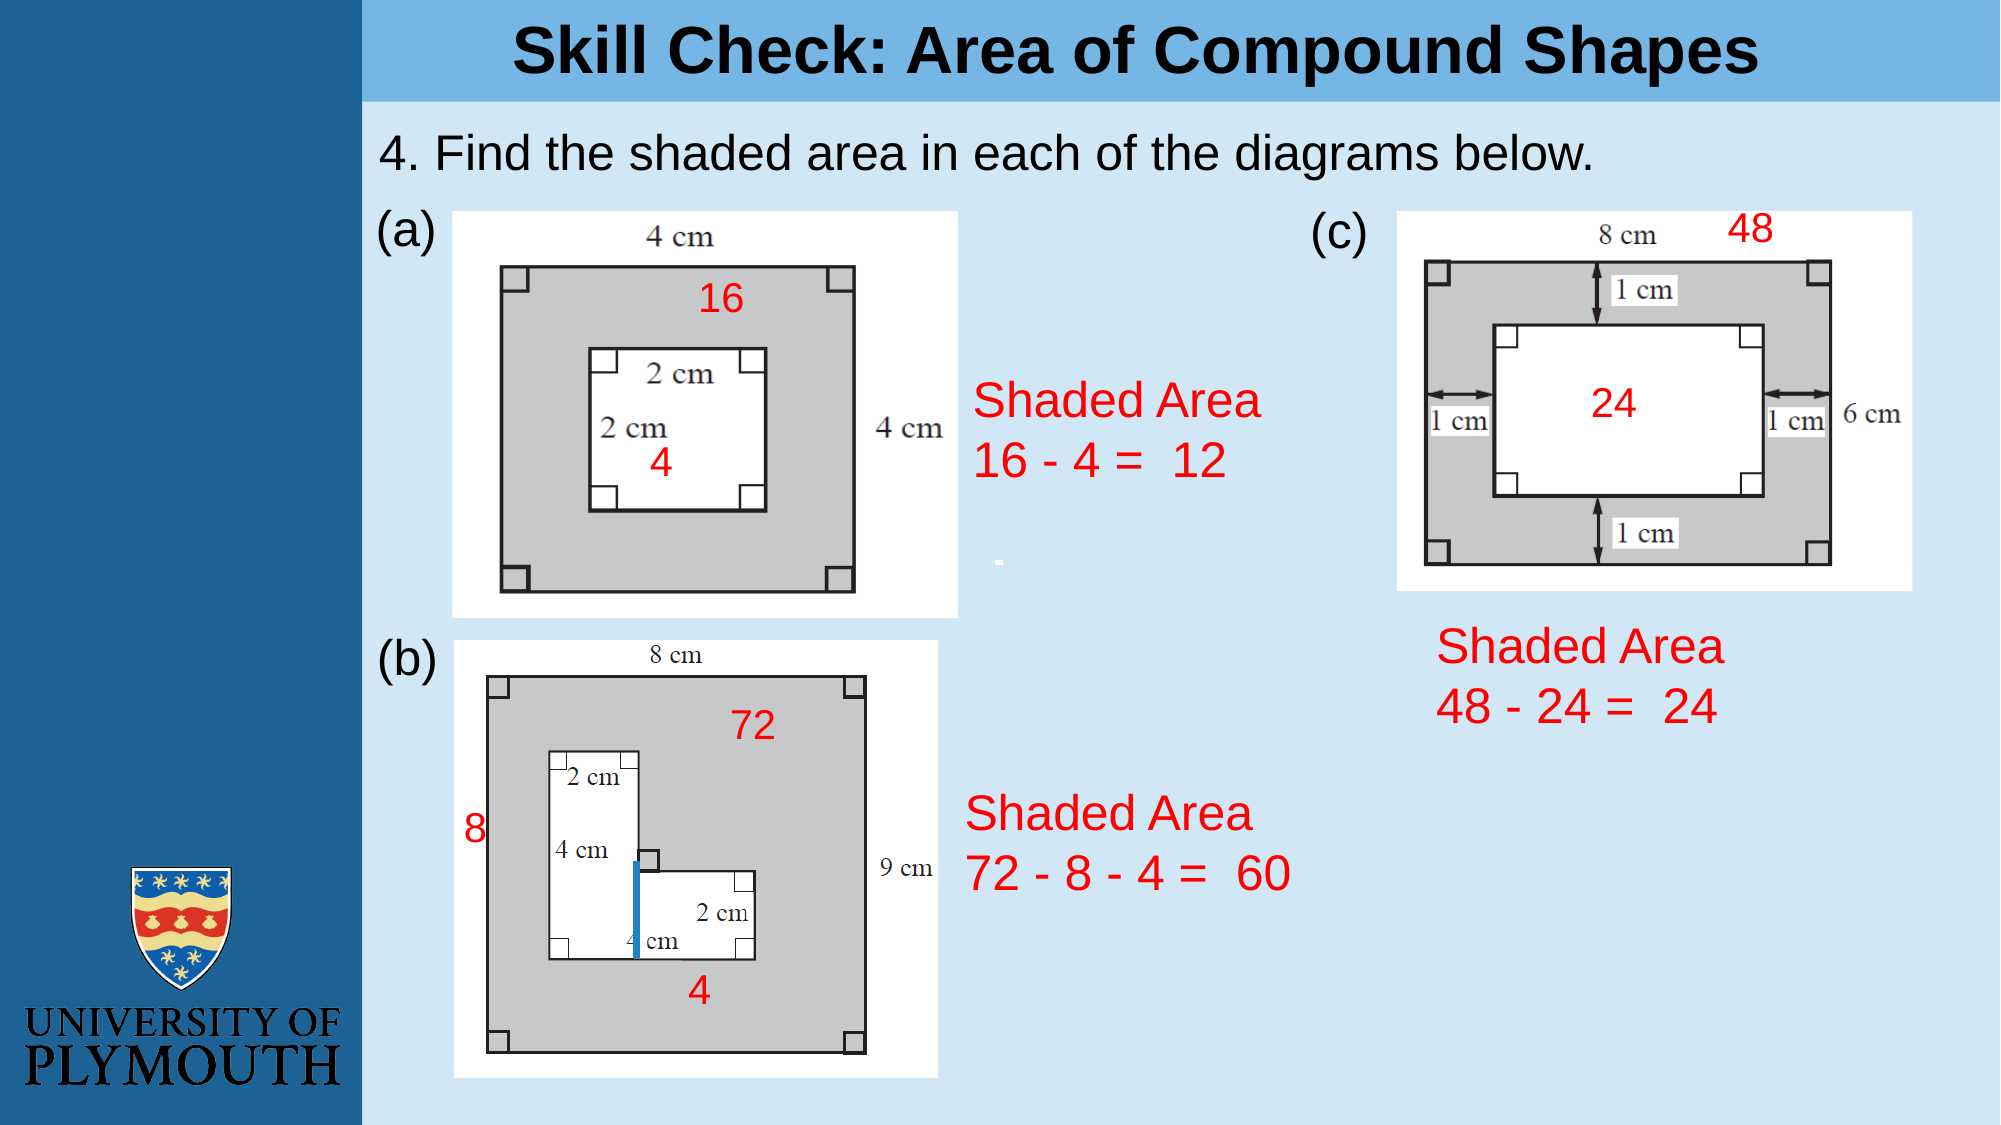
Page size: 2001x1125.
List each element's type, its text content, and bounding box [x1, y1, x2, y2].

text_box (b) [362, 617, 453, 693]
text_box 4. Find the shaded area in each of the diagrams below. [364, 112, 1794, 188]
text_box (a) [360, 188, 452, 264]
picture [1396, 210, 1913, 592]
picture [0, 825, 378, 1125]
picture [452, 210, 959, 618]
picture [995, 560, 1003, 565]
text_box Skill Check: Area of Compound Shapes [497, 0, 1777, 95]
text_box (c) [1295, 190, 1395, 266]
picture [453, 639, 939, 1078]
